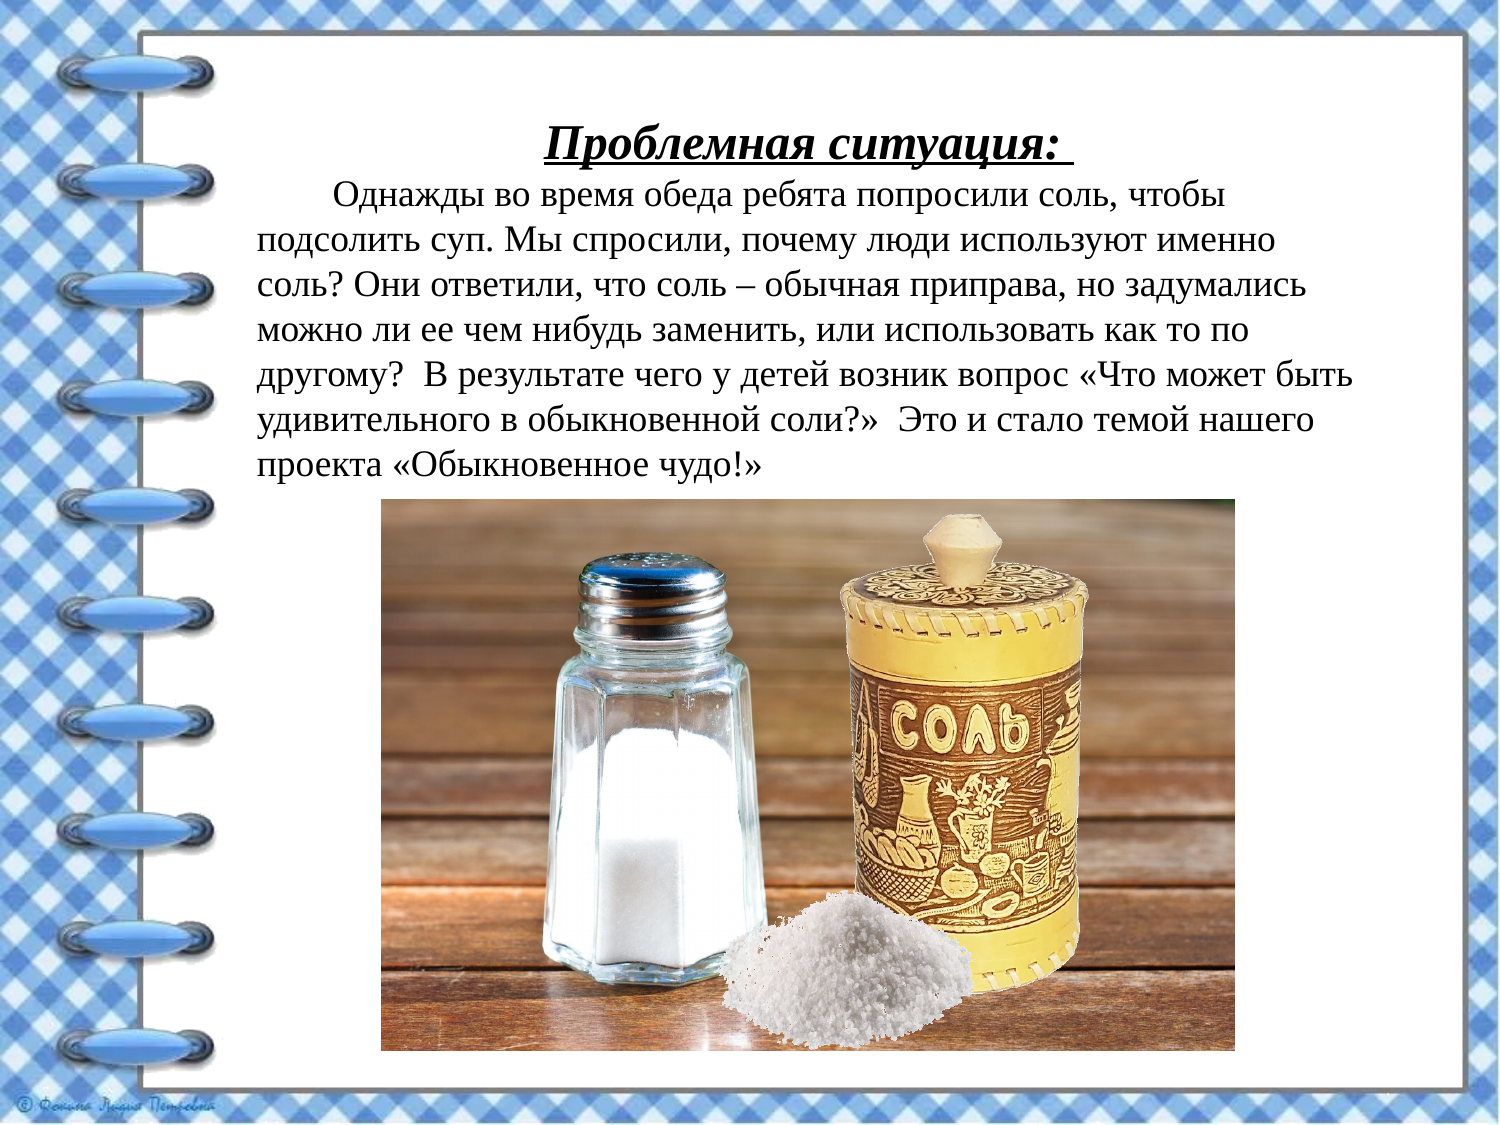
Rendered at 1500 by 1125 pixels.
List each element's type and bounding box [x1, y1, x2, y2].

text_box [380, 499, 1235, 1051]
picture [0, 0, 1500, 1125]
